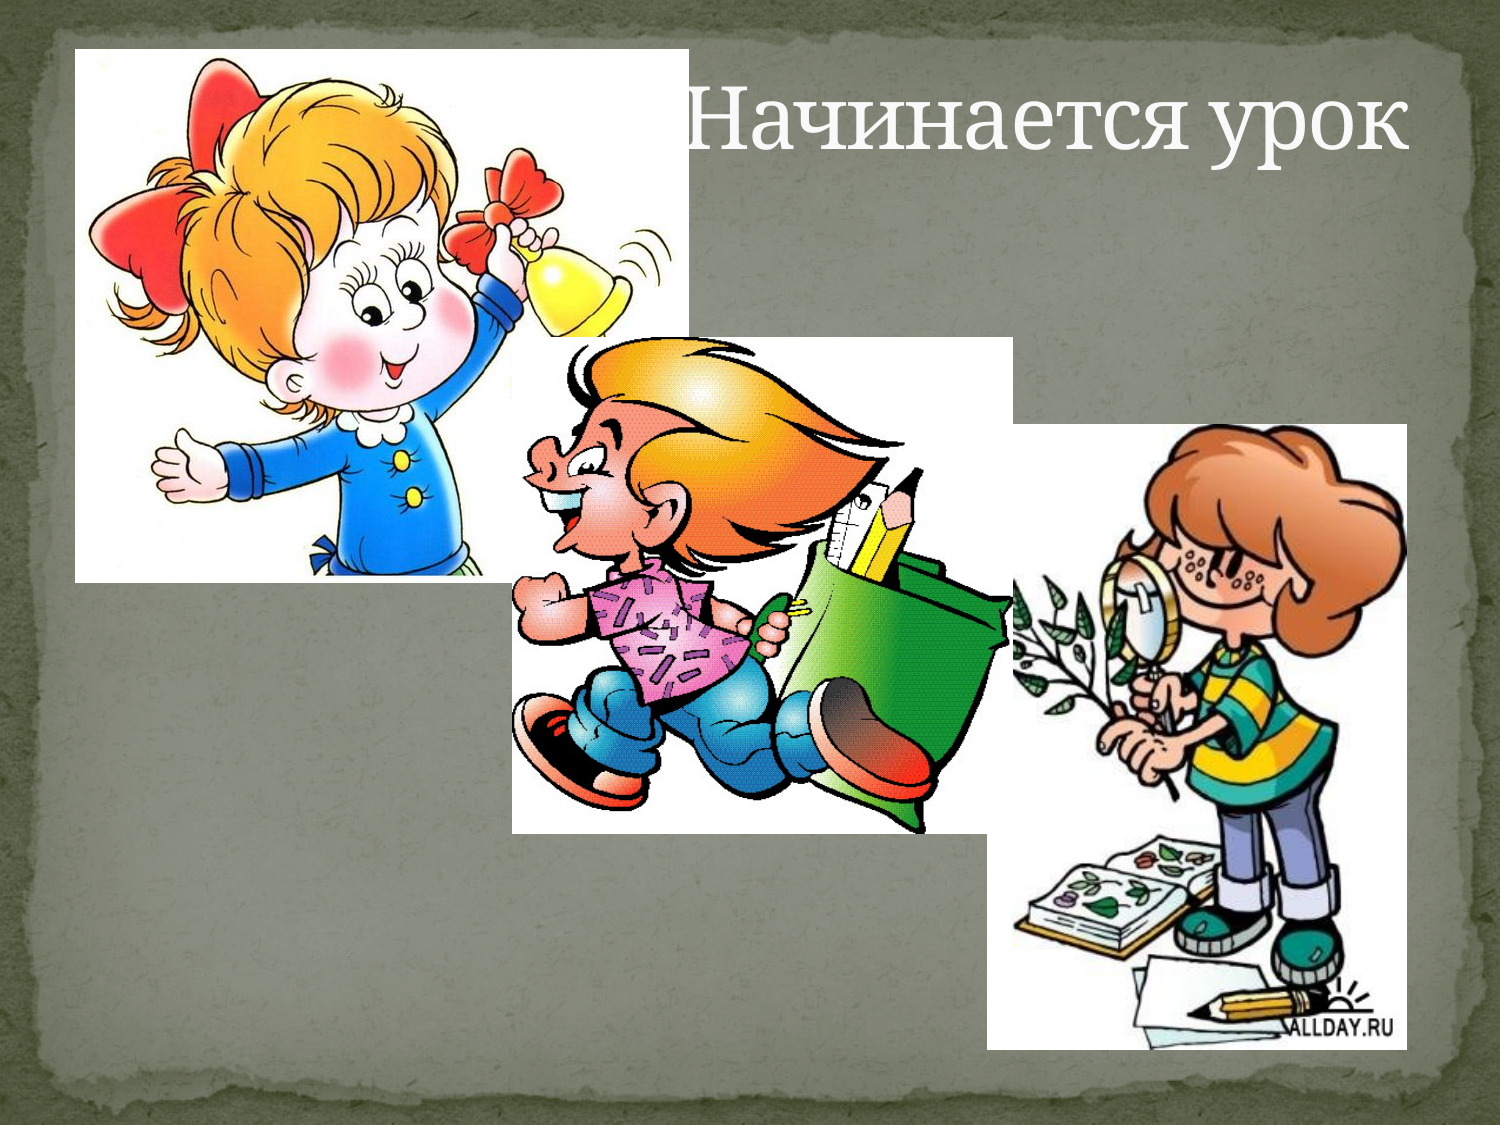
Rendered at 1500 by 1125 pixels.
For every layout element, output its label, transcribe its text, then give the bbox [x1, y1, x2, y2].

picture [75, 49, 1407, 1051]
title Начинается урок [74, 24, 1425, 175]
